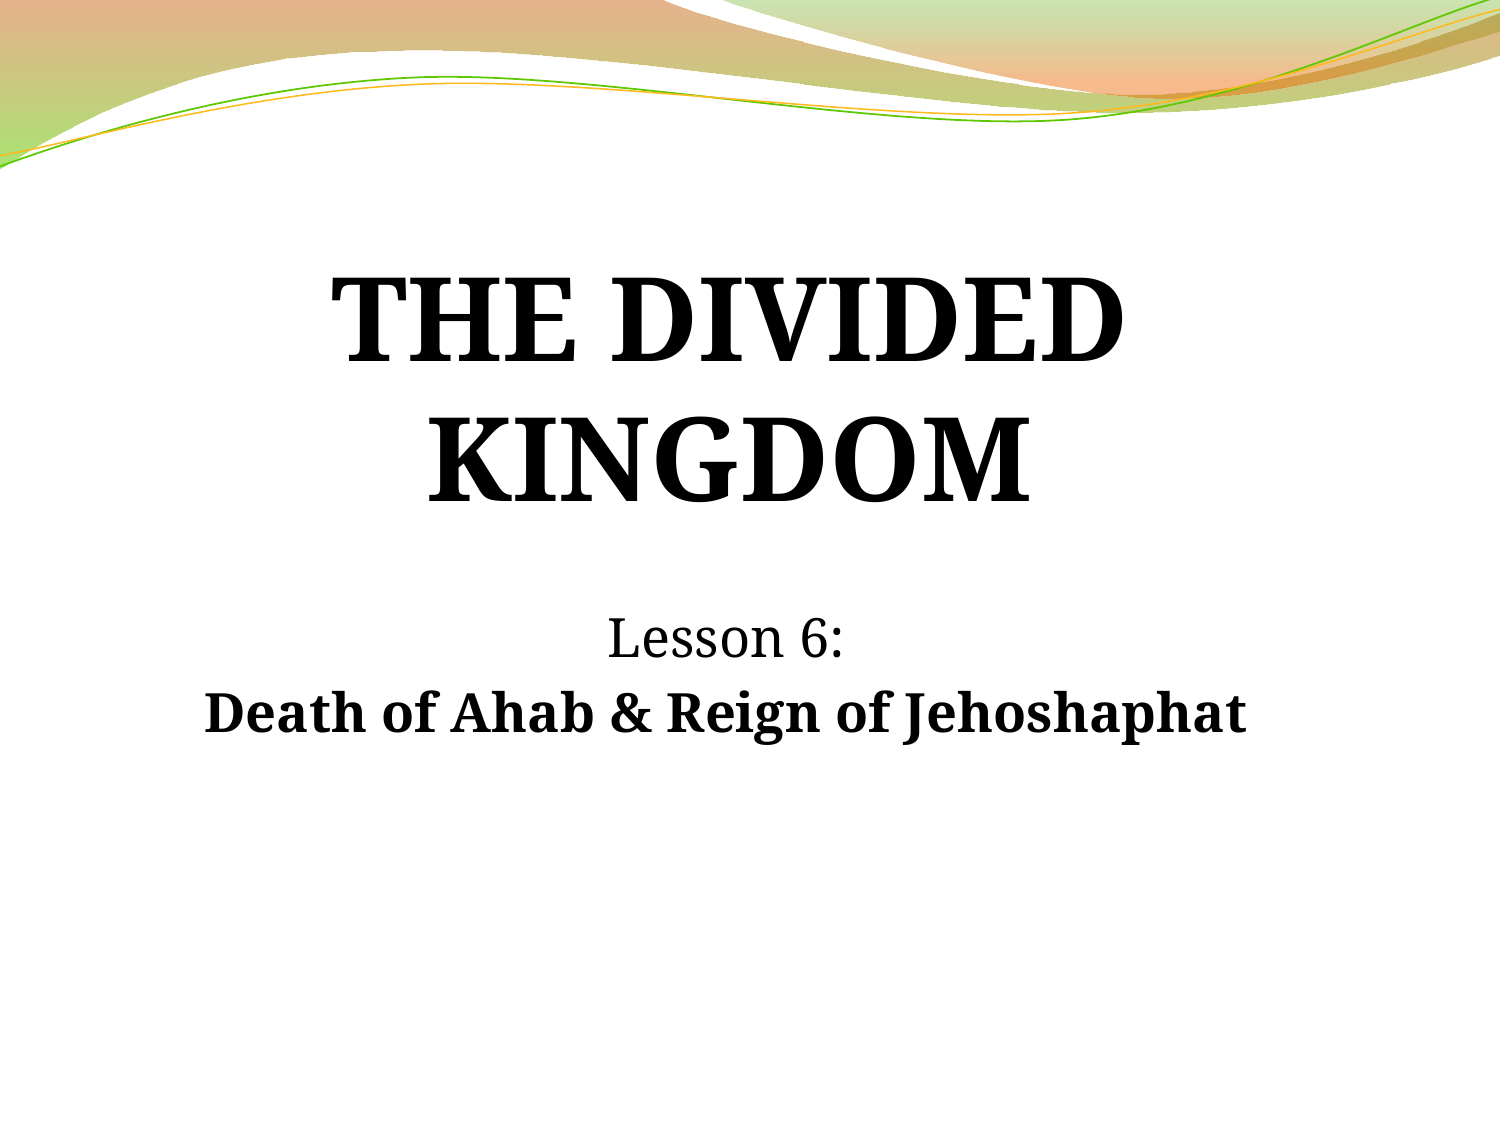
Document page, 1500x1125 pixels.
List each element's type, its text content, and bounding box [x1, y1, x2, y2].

title The Divided Kingdom [87, 224, 1376, 525]
subtitle Lesson 6: Death of Ahab & Reign of Jehoshaphat [87, 529, 1376, 818]
